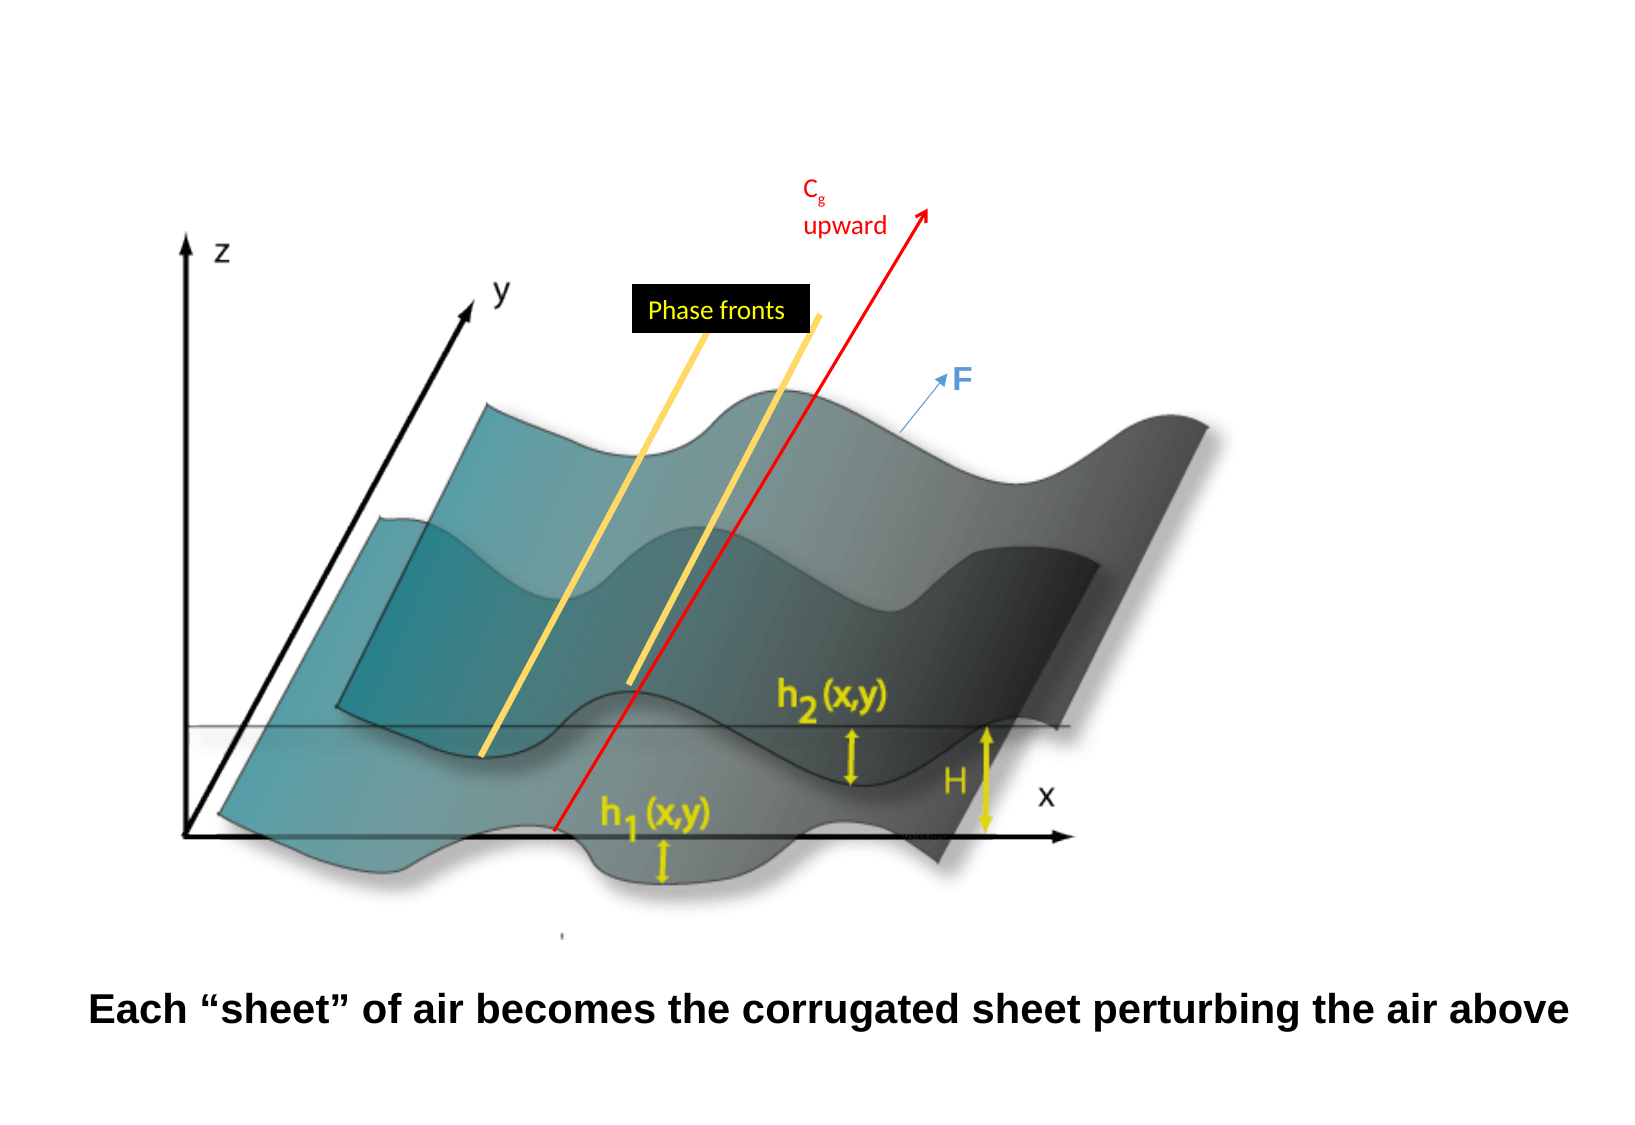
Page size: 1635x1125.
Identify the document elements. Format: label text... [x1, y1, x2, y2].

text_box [628, 314, 821, 685]
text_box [480, 302, 723, 757]
text_box Each “sheet” of air becomes the corrugated sheet perturbing the air above [73, 974, 1592, 1040]
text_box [553, 208, 928, 832]
picture [170, 231, 1253, 940]
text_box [900, 373, 948, 433]
text_box Cg upward [788, 163, 928, 208]
